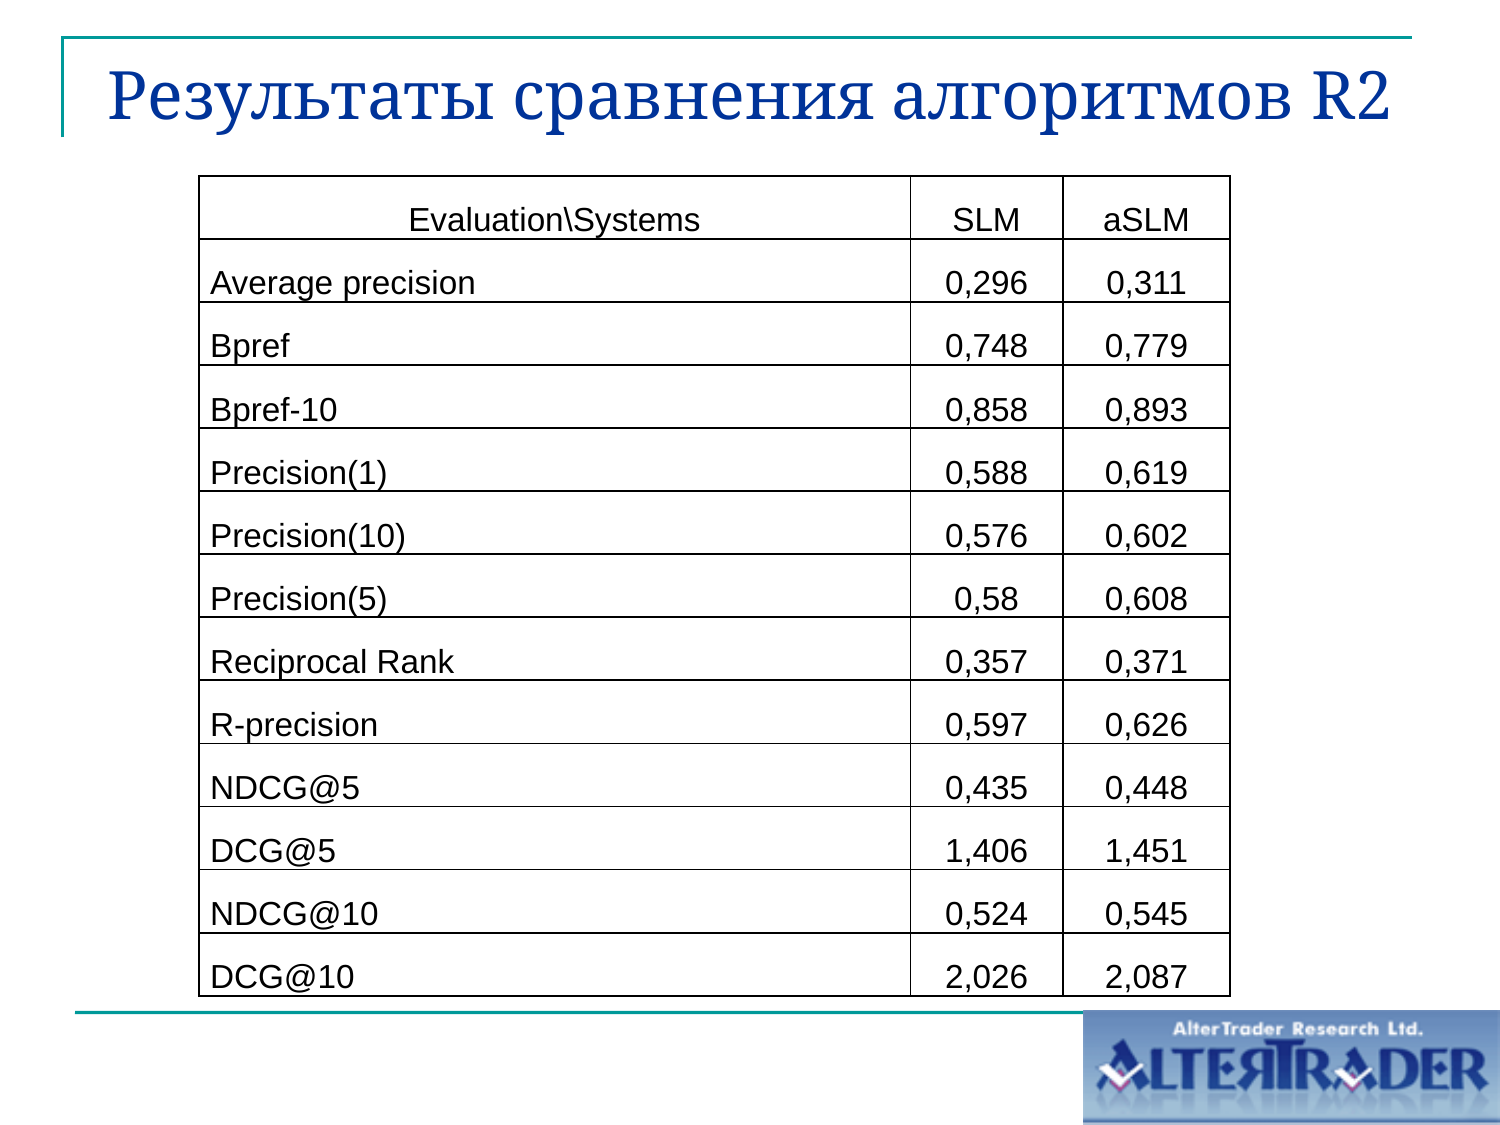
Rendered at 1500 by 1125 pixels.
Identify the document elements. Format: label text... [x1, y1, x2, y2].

table_cell Reciprocal Rank [200, 618, 910, 679]
table_cell 0,576 [911, 492, 1062, 553]
table_cell 2,026 [911, 934, 1062, 995]
table_cell Bpref [200, 303, 910, 364]
table_cell Precision(10) [200, 492, 910, 553]
title Результаты сравнения алгоритмов R2 [74, 45, 1426, 165]
table_cell 0,58 [911, 555, 1062, 616]
table_cell Bpref-10 [200, 366, 910, 427]
table_cell R-precision [200, 681, 910, 743]
table_cell Precision(1) [200, 429, 910, 490]
table_cell 0,545 [1064, 870, 1229, 932]
table_cell NDCG@5 [200, 744, 910, 806]
table_cell 0,357 [911, 618, 1062, 679]
table_cell NDCG@10 [200, 870, 910, 932]
table_header aSLM [1064, 177, 1229, 238]
table_cell 0,435 [911, 744, 1062, 806]
table_cell Average precision [200, 240, 910, 301]
table_cell 0,626 [1064, 681, 1229, 743]
table_cell 0,311 [1064, 240, 1229, 301]
table_cell 0,602 [1064, 492, 1229, 553]
table_cell 0,448 [1064, 744, 1229, 806]
table_header SLM [911, 177, 1062, 238]
table_cell 0,619 [1064, 429, 1229, 490]
table_cell 0,858 [911, 366, 1062, 427]
table_cell 1,406 [911, 807, 1062, 869]
table_cell 0,597 [911, 681, 1062, 743]
table_cell 0,893 [1064, 366, 1229, 427]
table_header Evaluation\Systems [200, 177, 910, 238]
table_cell Precision(5) [200, 555, 910, 616]
table_cell 0,779 [1064, 303, 1229, 364]
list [1082, 1010, 1500, 1125]
table_cell DCG@5 [200, 807, 910, 869]
table_cell 1,451 [1064, 807, 1229, 869]
table_cell 0,588 [911, 429, 1062, 490]
table_cell 2,087 [1064, 934, 1229, 995]
table_cell 0,608 [1064, 555, 1229, 616]
table_cell 0,296 [911, 240, 1062, 301]
table_cell 0,748 [911, 303, 1062, 364]
table_cell 0,371 [1064, 618, 1229, 679]
table_cell DCG@10 [200, 934, 910, 995]
table_cell 0,524 [911, 870, 1062, 932]
